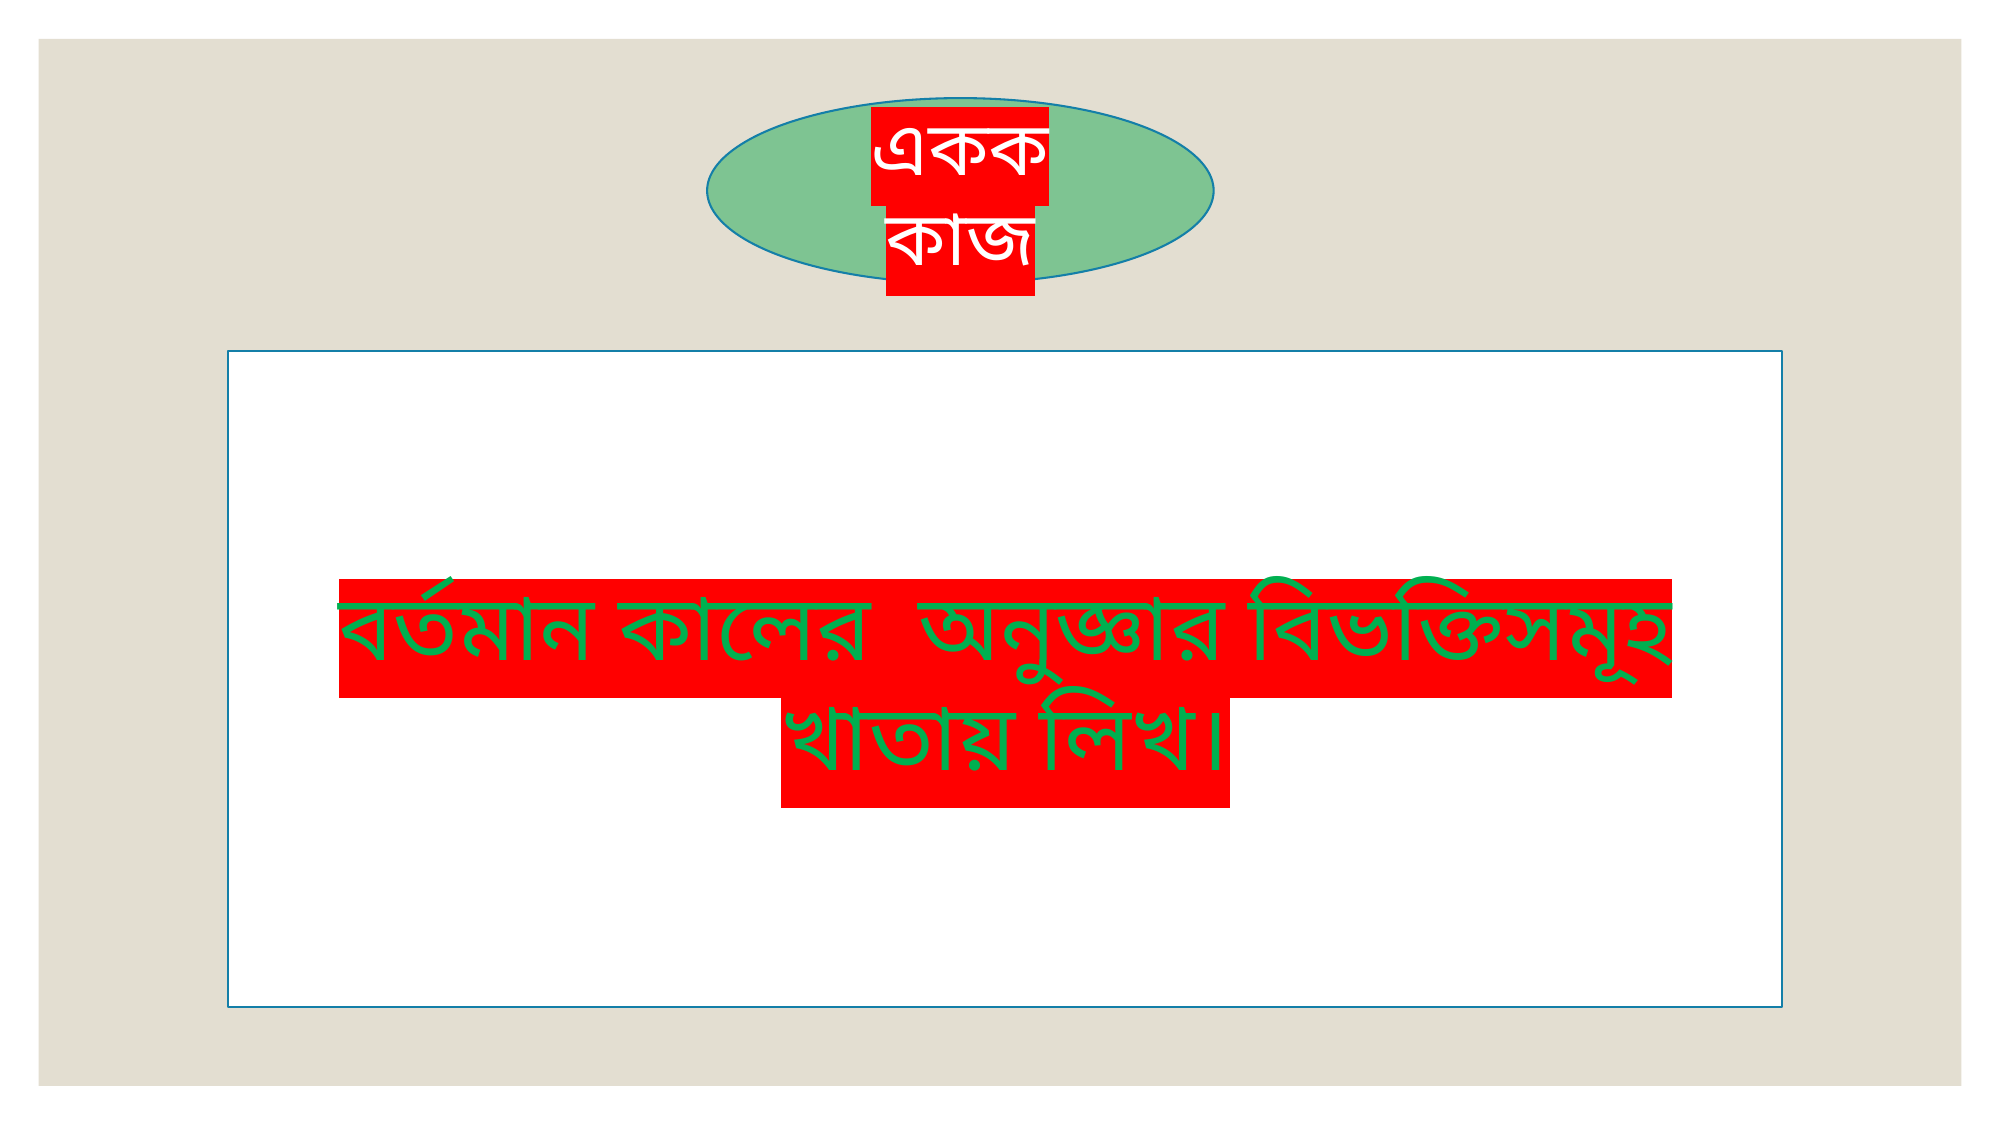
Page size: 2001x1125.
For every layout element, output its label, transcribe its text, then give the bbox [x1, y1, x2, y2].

text_box বর্তমান কালের অনুজ্ঞার বিভক্তিসমূহ খাতায় লিখ। [227, 350, 1783, 1008]
text_box একক কাজ [706, 97, 1215, 285]
